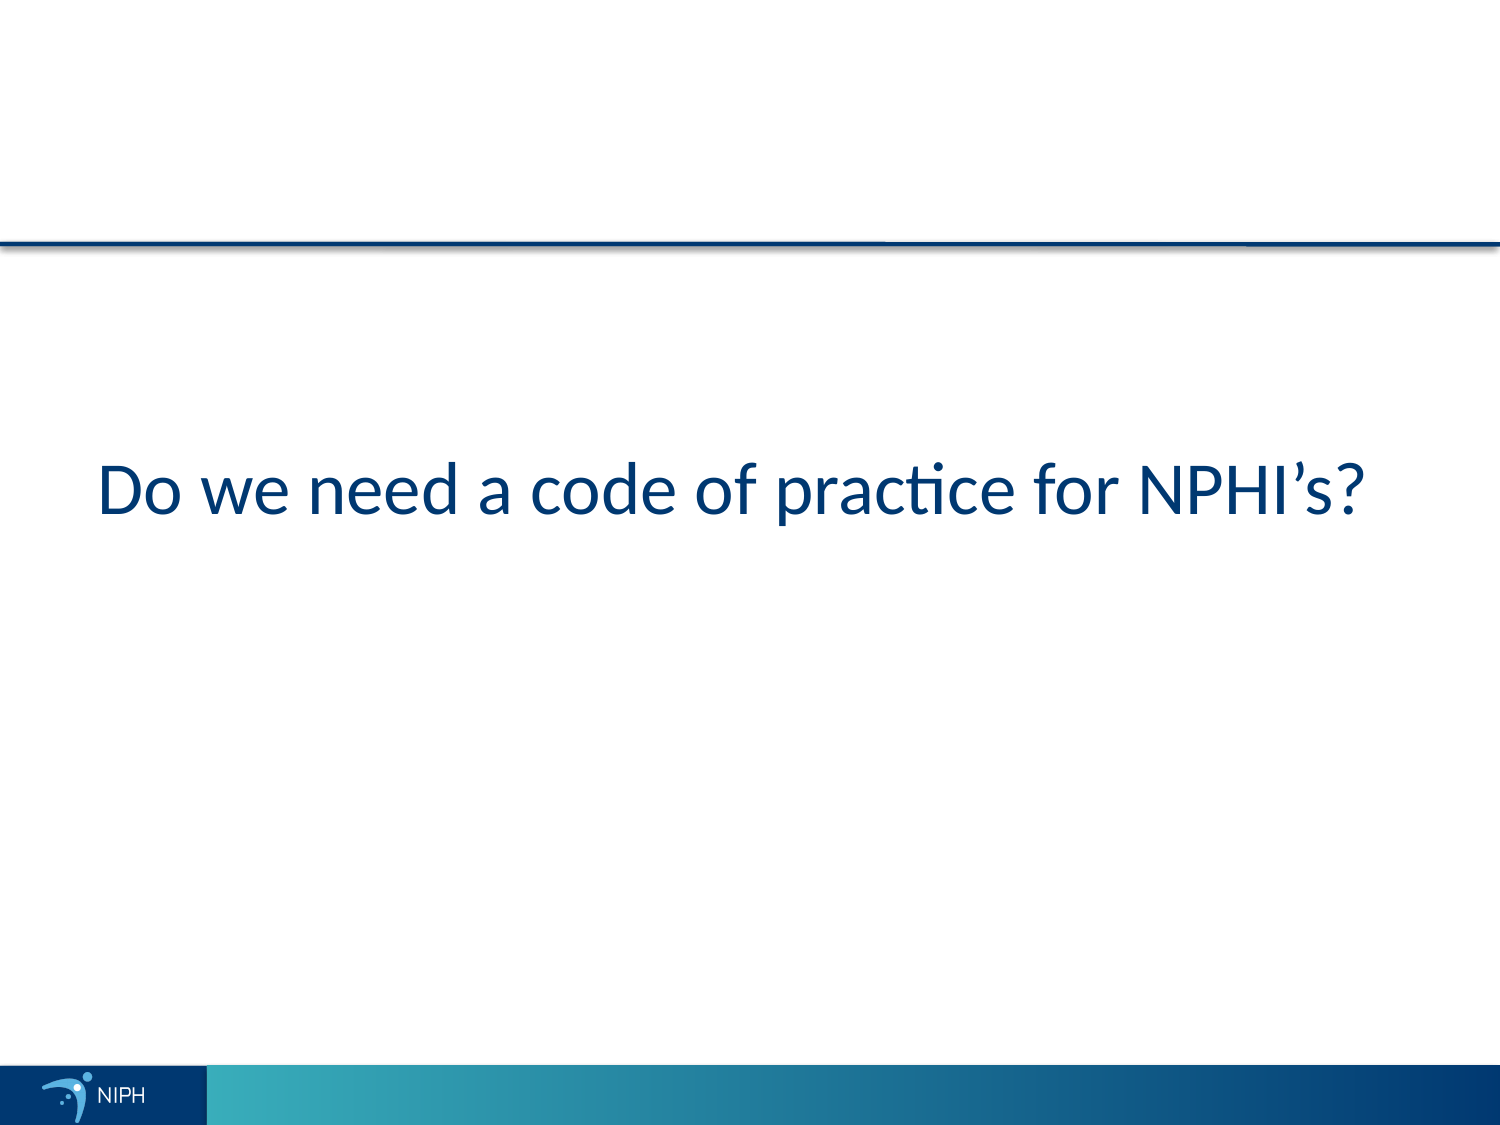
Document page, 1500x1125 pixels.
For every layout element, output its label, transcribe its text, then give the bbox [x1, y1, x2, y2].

title Do we need a code of practice for NPHI’s? [58, 390, 1409, 579]
picture [42, 1072, 144, 1123]
